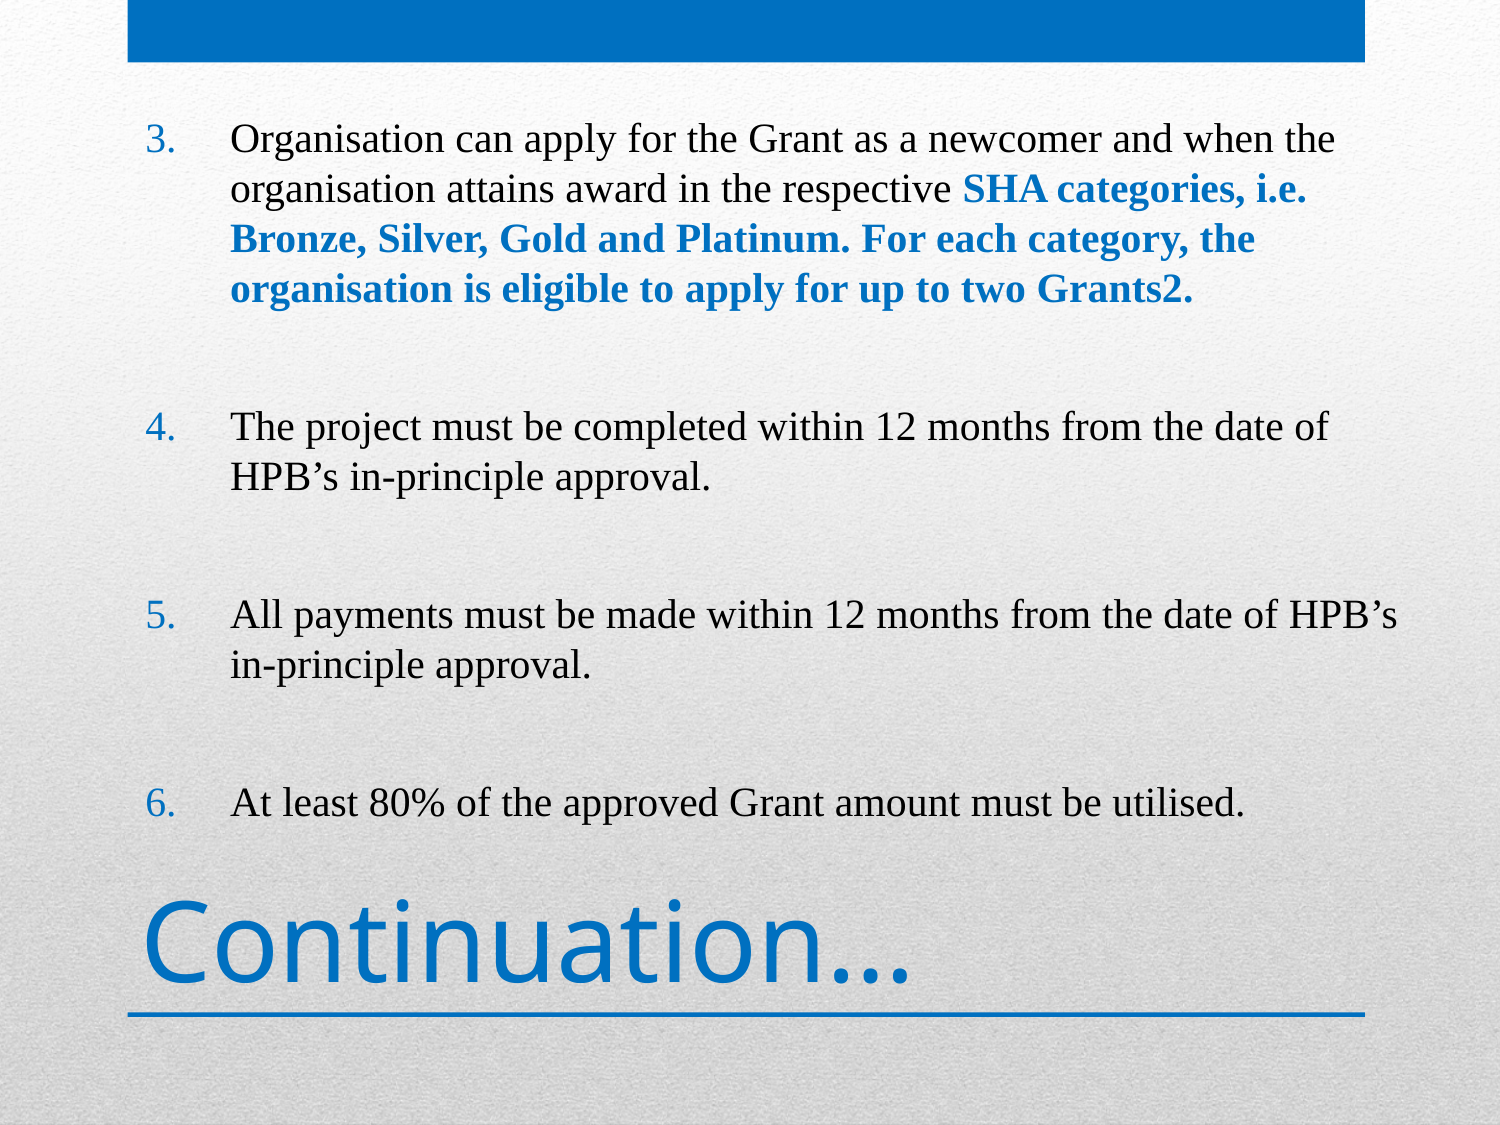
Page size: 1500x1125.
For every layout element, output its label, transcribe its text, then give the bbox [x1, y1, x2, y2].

title Continuation… [125, 882, 1238, 1013]
list Organisation can apply for the Grant as a newcomer and when the organisation attains award in the respective SHA categories, i.e. Bronze, Silver, Gold and Platinum. For each category, the organisation is eligible to apply for up to two Grants2. The project must be completed within 12 months from the date of HPB’s in-principle approval. All payments must be made within 12 months from the date of HPB’s in-principle approval. At least 80% of the approved Grant amount must be utilised. [64, 112, 1447, 882]
